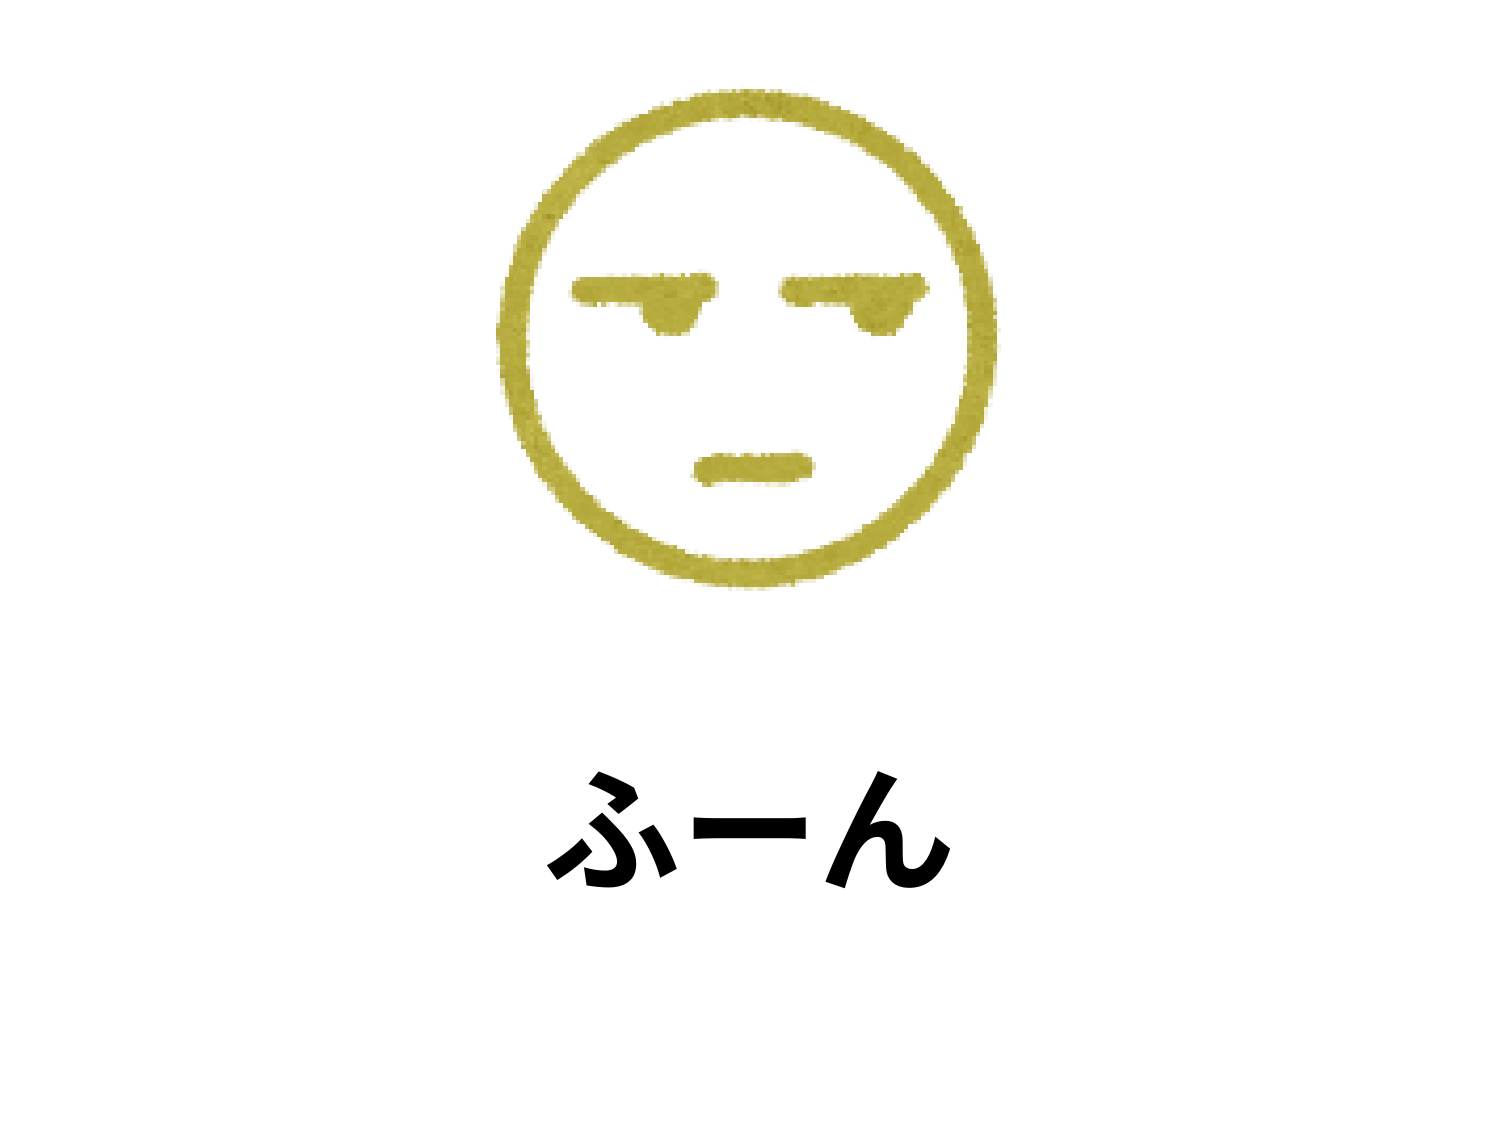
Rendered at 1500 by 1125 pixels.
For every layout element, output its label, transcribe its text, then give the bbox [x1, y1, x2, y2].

picture [463, 60, 1031, 618]
title ふーん [75, 733, 1425, 921]
